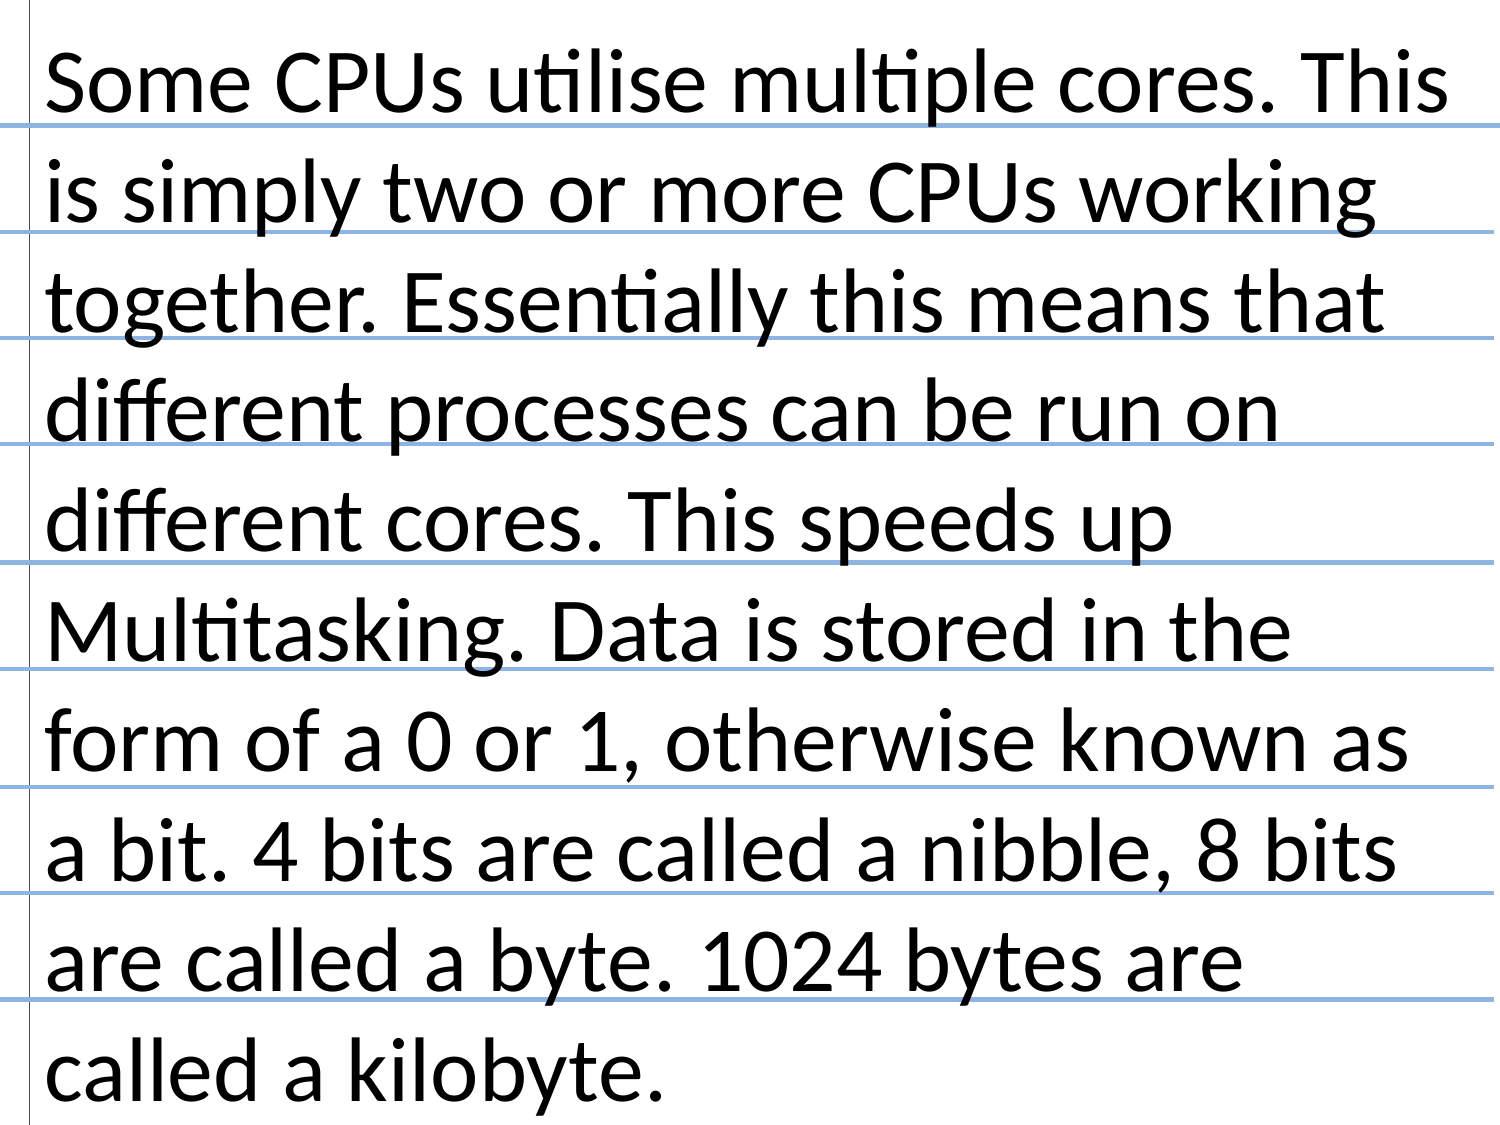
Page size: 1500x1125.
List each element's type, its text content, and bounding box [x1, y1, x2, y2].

text_box Some CPUs utilise multiple cores. This is simply two or more CPUs working together. Essentially this means that different processes can be run on different cores. This speeds up Multitasking. Data is stored in the form of a 0 or 1, otherwise known as a bit. 4 bits are called a nibble, 8 bits are called a byte. 1024 bytes are called a kilobyte. [33, 347, 1483, 443]
text_box Some CPUs utilise multiple cores. This is simply two or more CPUs working together. Essentially this means that different processes can be run on different cores. This speeds up Multitasking. Data is stored in the form of a 0 or 1, otherwise known as a bit. 4 bits are called a nibble, 8 bits are called a byte. 1024 bytes are called a kilobyte. [33, 678, 1483, 786]
text_box Some CPUs utilise multiple cores. This is simply two or more CPUs working together. Essentially this means that different processes can be run on different cores. This speeds up Multitasking. Data is stored in the form of a 0 or 1, otherwise known as a bit. 4 bits are called a nibble, 8 bits are called a byte. 1024 bytes are called a kilobyte. [33, 134, 1483, 231]
text_box Some CPUs utilise multiple cores. This is simply two or more CPUs working together. Essentially this means that different processes can be run on different cores. This speeds up Multitasking. Data is stored in the form of a 0 or 1, otherwise known as a bit. 4 bits are called a nibble, 8 bits are called a byte. 1024 bytes are called a kilobyte. [33, 13, 1483, 124]
text_box Some CPUs utilise multiple cores. This is simply two or more CPUs working together. Essentially this means that different processes can be run on different cores. This speeds up Multitasking. Data is stored in the form of a 0 or 1, otherwise known as a bit. 4 bits are called a nibble, 8 bits are called a byte. 1024 bytes are called a kilobyte. [33, 1007, 1483, 1125]
text_box Some CPUs utilise multiple cores. This is simply two or more CPUs working together. Essentially this means that different processes can be run on different cores. This speeds up Multitasking. Data is stored in the form of a 0 or 1, otherwise known as a bit. 4 bits are called a nibble, 8 bits are called a byte. 1024 bytes are called a kilobyte. [33, 241, 1483, 337]
text_box Some CPUs utilise multiple cores. This is simply two or more CPUs working together. Essentially this means that different processes can be run on different cores. This speeds up Multitasking. Data is stored in the form of a 0 or 1, otherwise known as a bit. 4 bits are called a nibble, 8 bits are called a byte. 1024 bytes are called a kilobyte. [33, 452, 1483, 561]
text_box Some CPUs utilise multiple cores. This is simply two or more CPUs working together. Essentially this means that different processes can be run on different cores. This speeds up Multitasking. Data is stored in the form of a 0 or 1, otherwise known as a bit. 4 bits are called a nibble, 8 bits are called a byte. 1024 bytes are called a kilobyte. [33, 795, 1483, 892]
text_box Some CPUs utilise multiple cores. This is simply two or more CPUs working together. Essentially this means that different processes can be run on different cores. This speeds up Multitasking. Data is stored in the form of a 0 or 1, otherwise known as a bit. 4 bits are called a nibble, 8 bits are called a byte. 1024 bytes are called a kilobyte. [33, 901, 1483, 998]
text_box Some CPUs utilise multiple cores. This is simply two or more CPUs working together. Essentially this means that different processes can be run on different cores. This speeds up Multitasking. Data is stored in the form of a 0 or 1, otherwise known as a bit. 4 bits are called a nibble, 8 bits are called a byte. 1024 bytes are called a kilobyte. [33, 571, 1483, 668]
